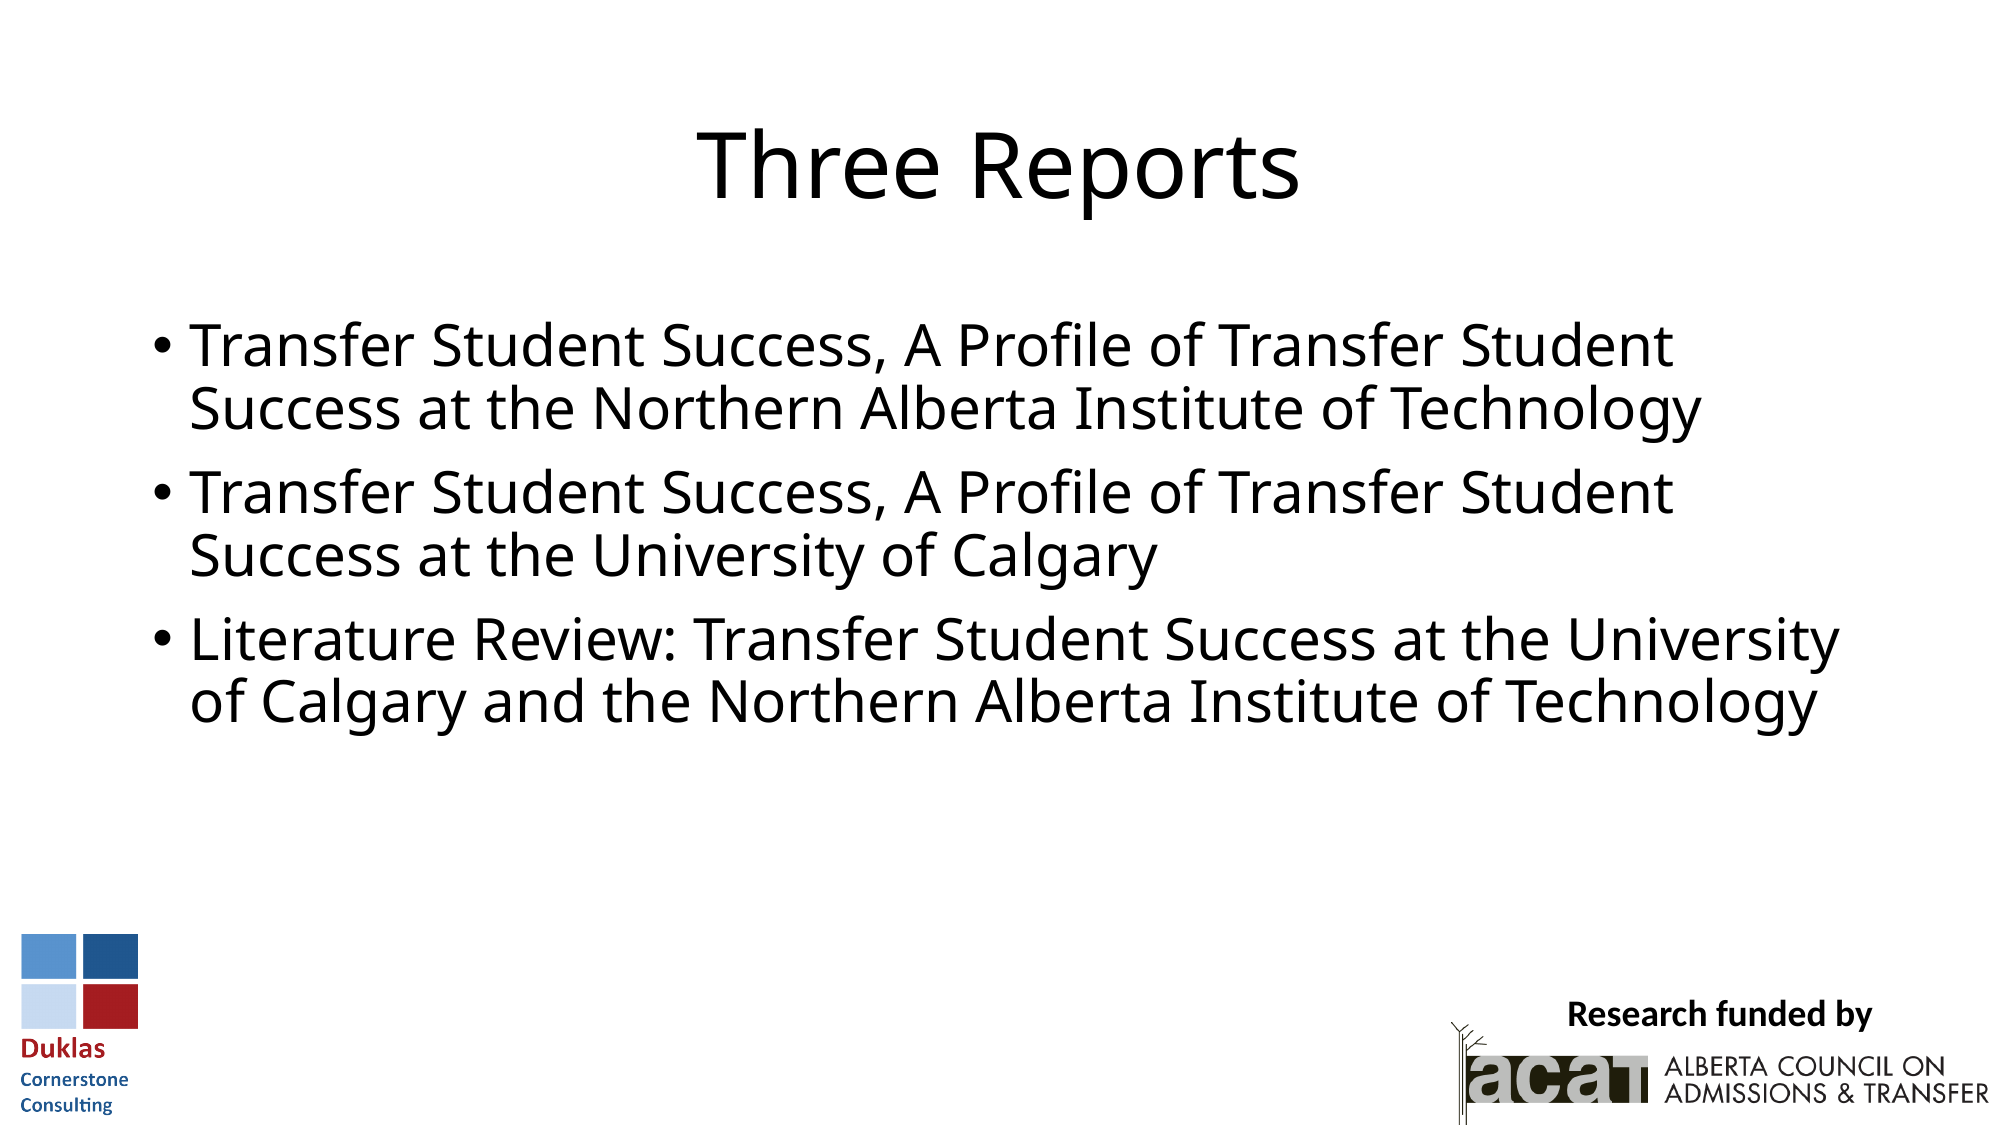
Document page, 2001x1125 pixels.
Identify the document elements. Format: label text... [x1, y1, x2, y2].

title Three Reports [137, 59, 1863, 278]
picture [1451, 1022, 1990, 1125]
picture [20, 934, 138, 1122]
list Transfer Student Success, A Profile of Transfer Student Success at the Northern Alberta Institute of Technology Transfer Student Success, A Profile of Transfer Student Success at the University of Calgary Literature Review: Transfer Student Success at the University of Calgary and the Northern Alberta Institute of Technology [137, 308, 1863, 1023]
